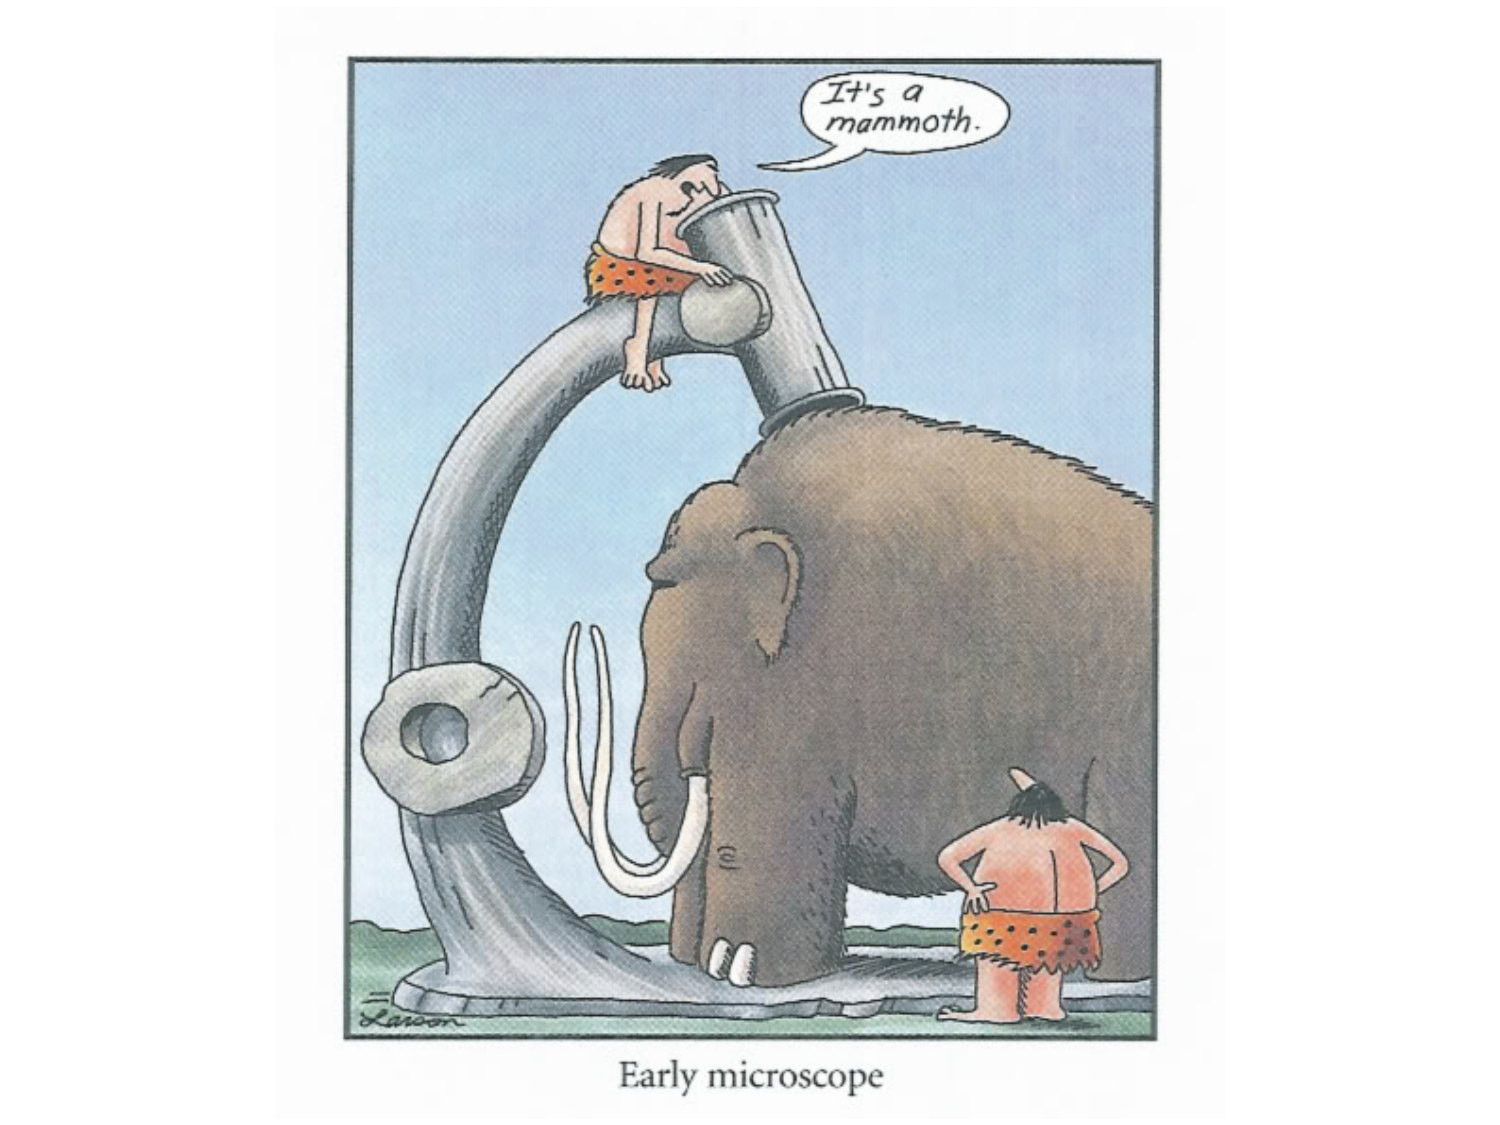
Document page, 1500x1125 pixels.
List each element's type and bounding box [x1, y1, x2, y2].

text_box [274, 6, 1226, 1119]
